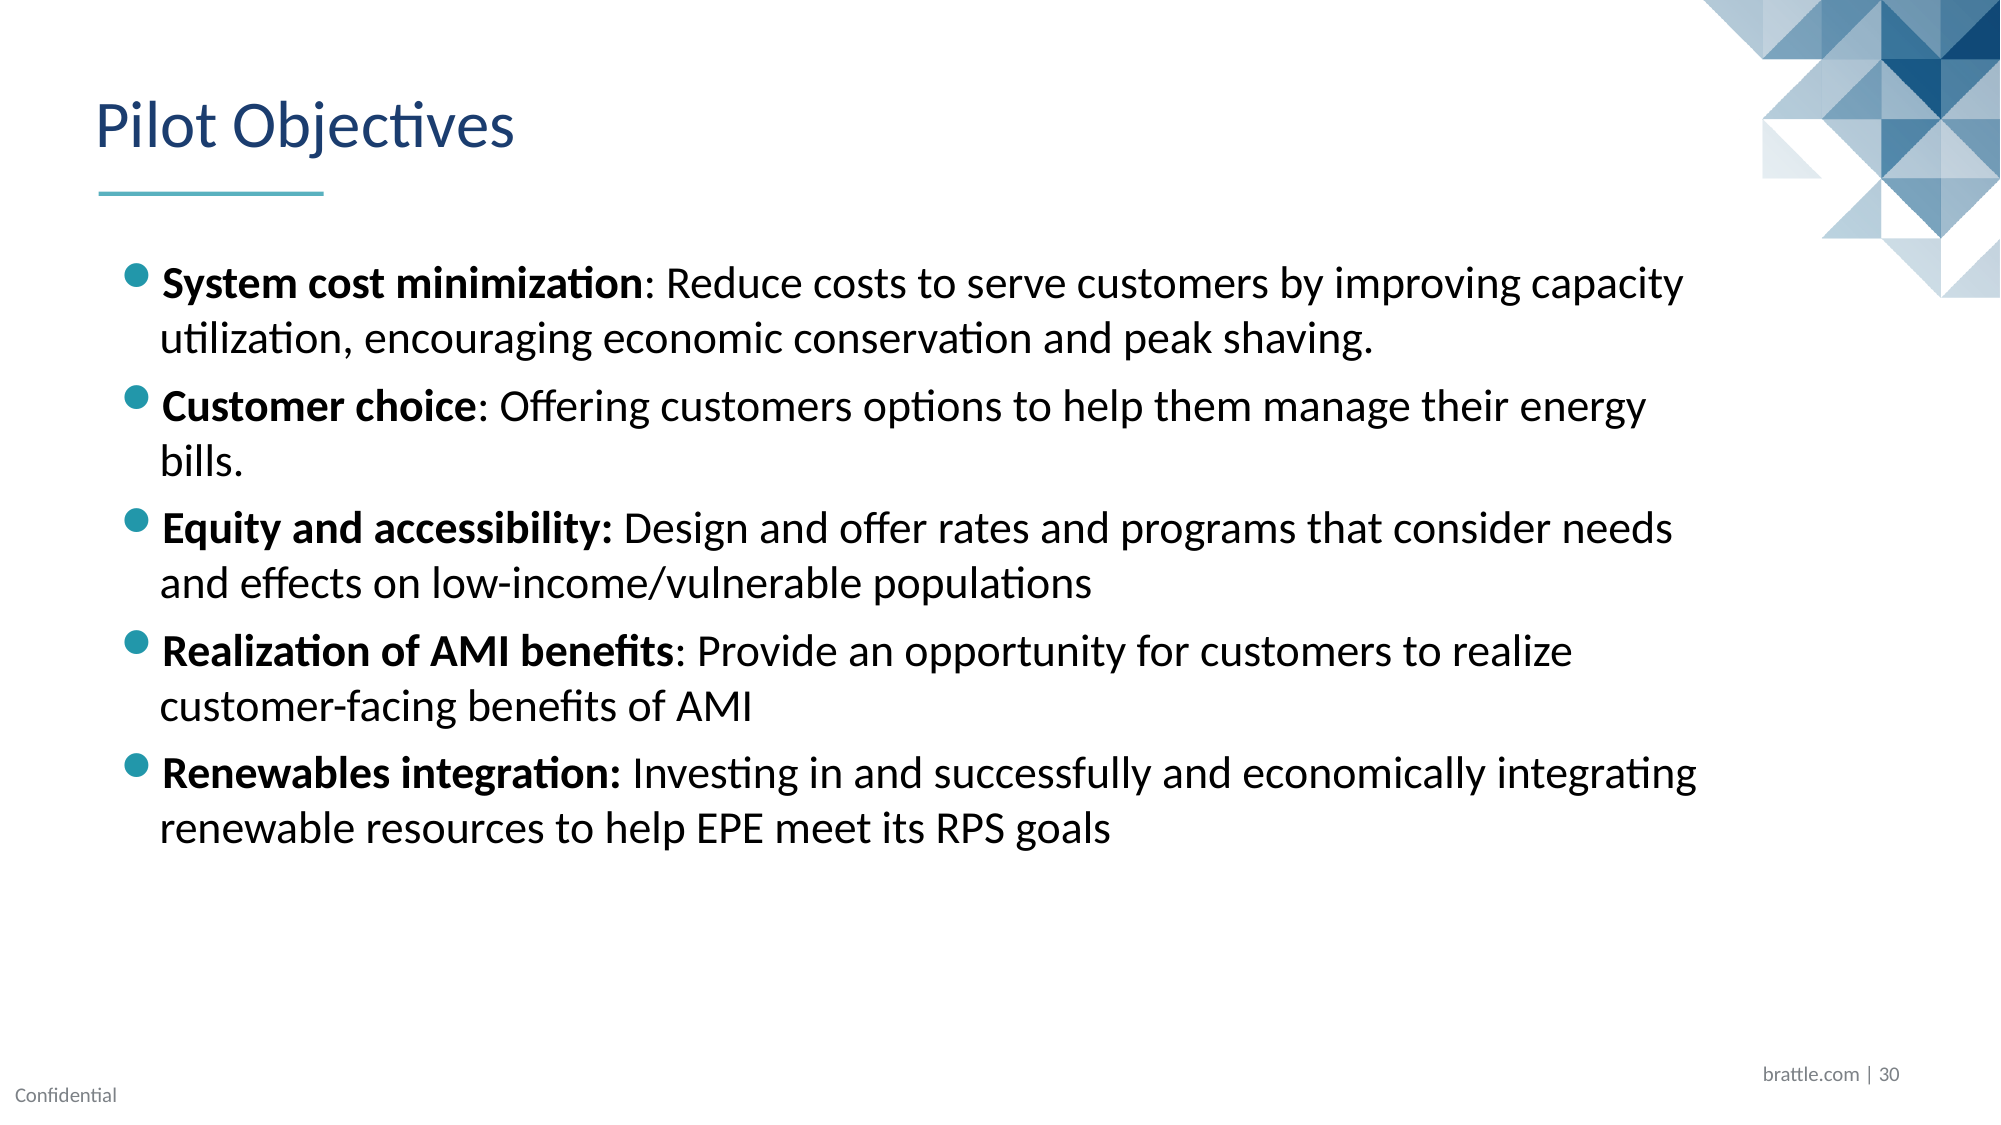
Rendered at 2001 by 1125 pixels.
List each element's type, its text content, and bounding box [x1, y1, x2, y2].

slide_number brattle.com | 29 [1676, 1042, 1915, 1103]
footer Confidential [0, 1064, 1579, 1125]
title Pilot Objectives [83, 60, 1915, 176]
list System cost minimization: Reduce costs to serve customers by improving capacity utilization, encouraging economic conservation and peak shaving. Customer choice: Offering customers options to help them manage their energy bills. Equity and accessibility: Design and offer rates and programs that consider needs and effects on low-income/vulnerable populations Realization of AMI benefits: Provide an opportunity for customers to realize customer-facing benefits of AMI Renewables integration: Investing in and successfully and economically integrating renewable resources to help EPE meet its RPS goals [102, 223, 1729, 1043]
picture [1703, 0, 2000, 298]
